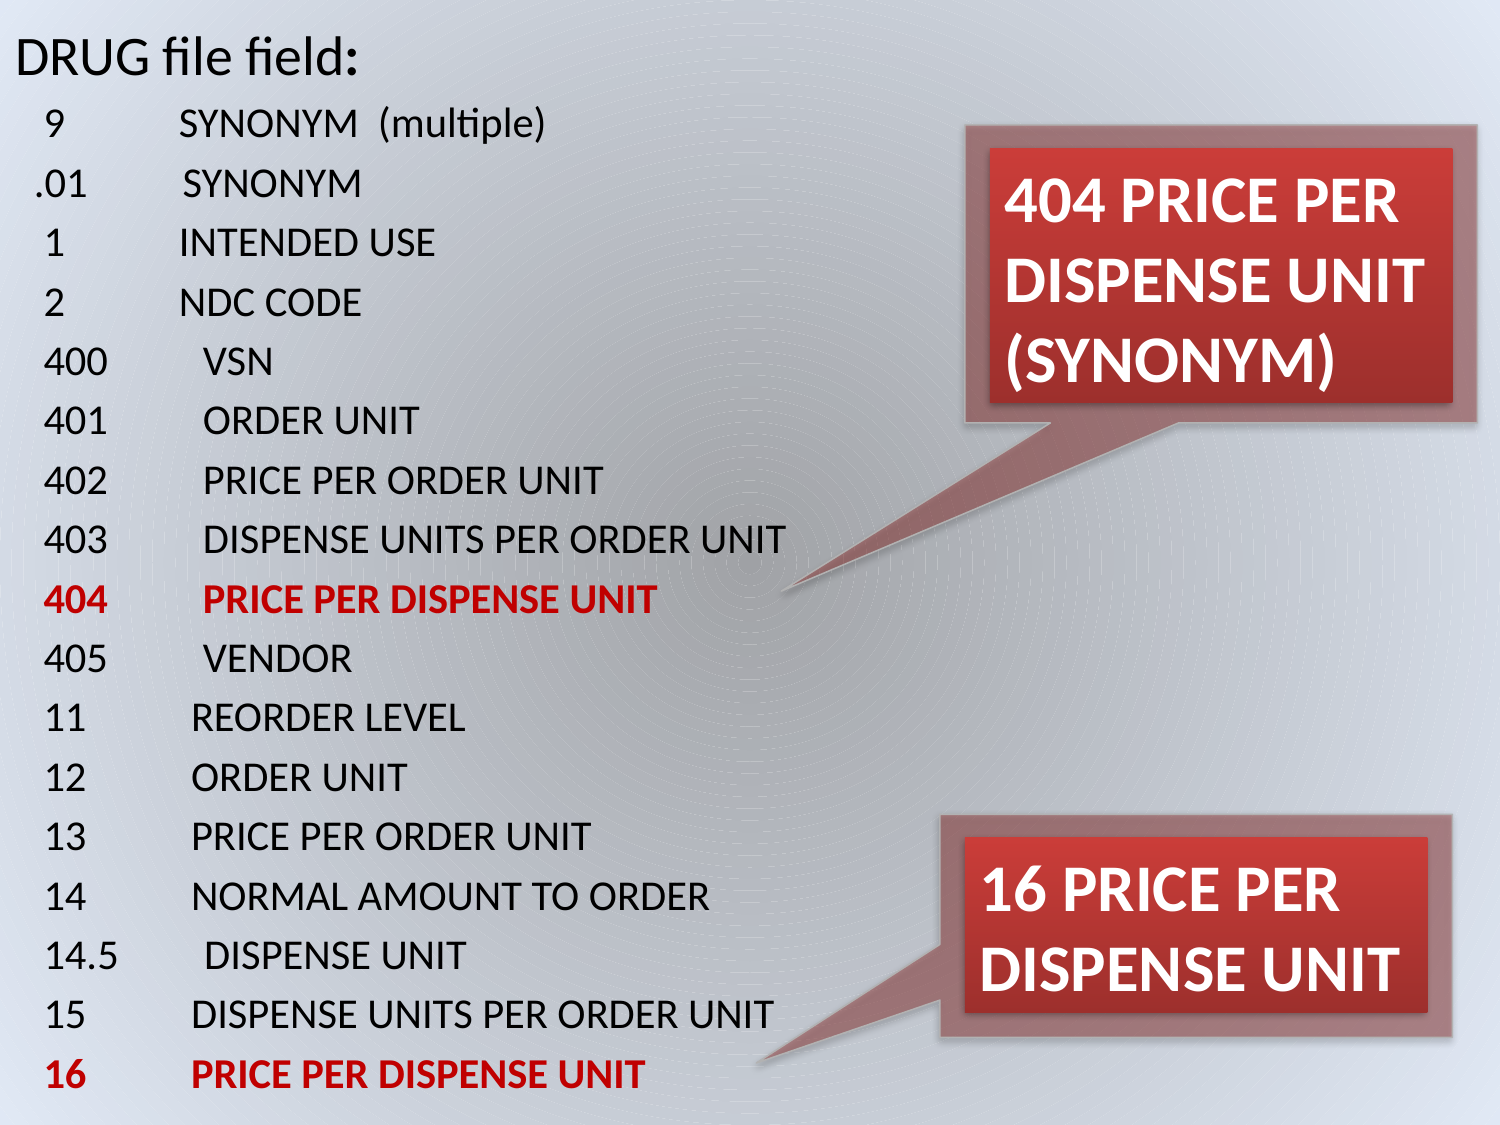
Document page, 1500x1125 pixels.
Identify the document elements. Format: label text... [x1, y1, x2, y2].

list DRUG file field: 9 SYNONYM (multiple) .01 SYNONYM 1 INTENDED USE 2 NDC CODE 400 VSN 401 ORDER UNIT 402 PRICE PER ORDER UNIT 403 DISPENSE UNITS PER ORDER UNIT 404 PRICE PER DISPENSE UNIT 405 VENDOR 11 REORDER LEVEL 12 ORDER UNIT 13 PRICE PER ORDER UNIT 14 NORMAL AMOUNT TO ORDER 14.5 DISPENSE UNIT 15 DISPENSE UNITS PER ORDER UNIT 16 PRICE PER DISPENSE UNIT [0, 12, 1500, 1113]
text_box 16 PRICE PER DISPENSE UNIT [964, 837, 1428, 1013]
text_box [755, 813, 1454, 1064]
text_box 404 PRICE PER DISPENSE UNIT (SYNONYM) [989, 148, 1453, 403]
text_box [780, 124, 1479, 592]
